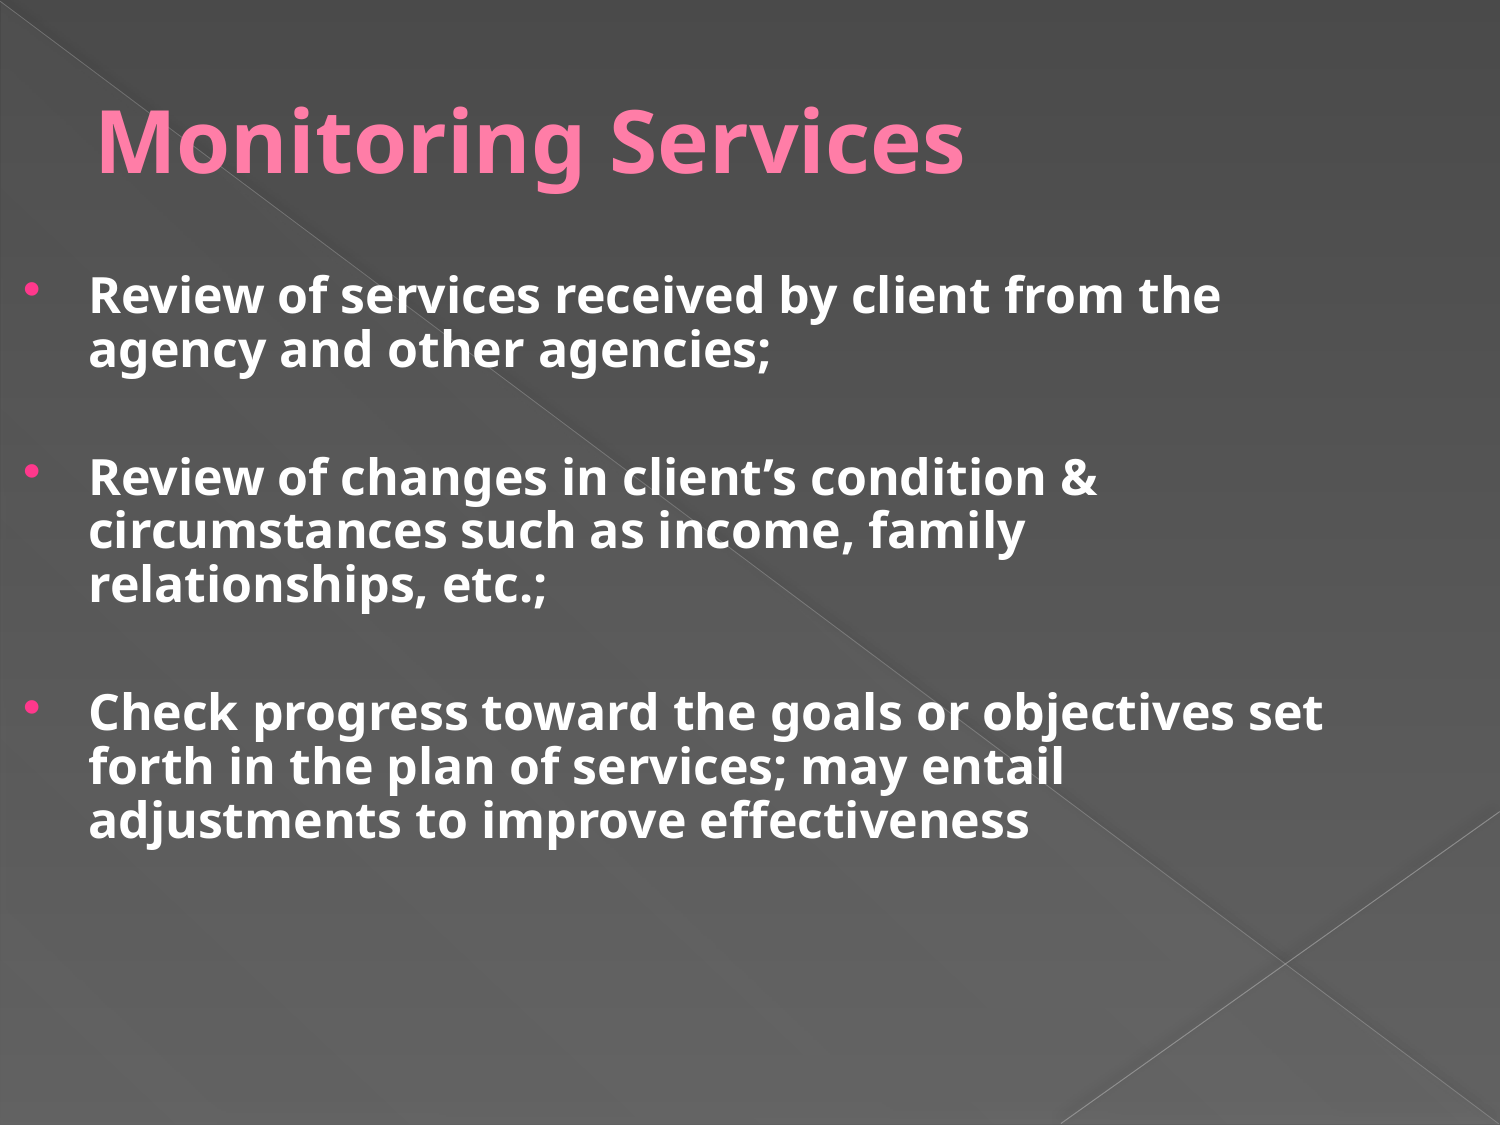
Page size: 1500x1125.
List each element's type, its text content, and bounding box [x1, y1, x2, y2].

title Monitoring Services [0, 45, 1350, 233]
list Review of services received by client from the agency and other agencies; Review of changes in client’s condition & circumstances such as income, family relationships, etc.; Check progress toward the goals or objectives set forth in the plan of services; may entail adjustments to improve effectiveness [0, 262, 1350, 1005]
